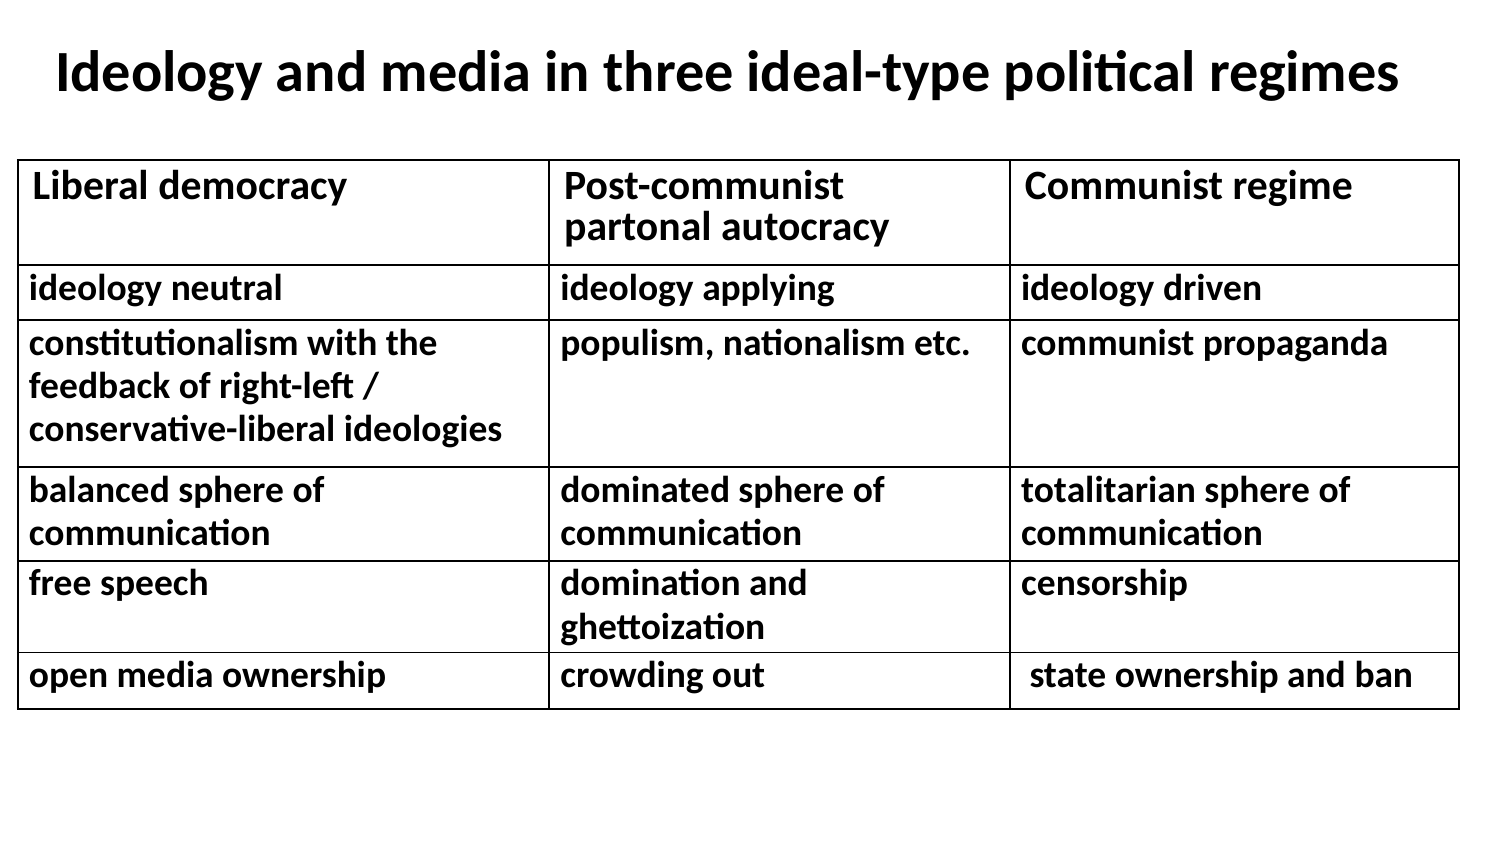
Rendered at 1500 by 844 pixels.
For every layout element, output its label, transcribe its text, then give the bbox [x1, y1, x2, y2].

table_cell domination and ghettoization [550, 562, 1009, 652]
table_cell crowding out [550, 653, 1009, 708]
table_cell ideology neutral [19, 266, 548, 319]
table_cell populism, nationalism etc. [550, 321, 1009, 466]
table_cell constitutionalism with the feedback of right-left / conservative-liberal ideologies [19, 321, 548, 466]
table_cell open media ownership [19, 653, 548, 708]
table_cell free speech [19, 562, 548, 652]
table_cell totalitarian sphere of communication [1011, 468, 1458, 560]
table_cell censorship [1011, 562, 1458, 652]
table_cell balanced sphere of communication [19, 468, 548, 560]
table_header Communist regime [1011, 161, 1458, 264]
table_cell communist propaganda [1011, 321, 1458, 466]
table_header Post-communist partonal autocracy [550, 161, 1009, 264]
title Ideology and media in three ideal-type political regimes [21, 0, 1447, 139]
table_header Liberal democracy [19, 161, 548, 264]
table_cell state ownership and ban [1011, 653, 1458, 708]
table_cell dominated sphere of communication [550, 468, 1009, 560]
table_cell ideology applying [550, 266, 1009, 319]
table_cell ideology driven [1011, 266, 1458, 319]
